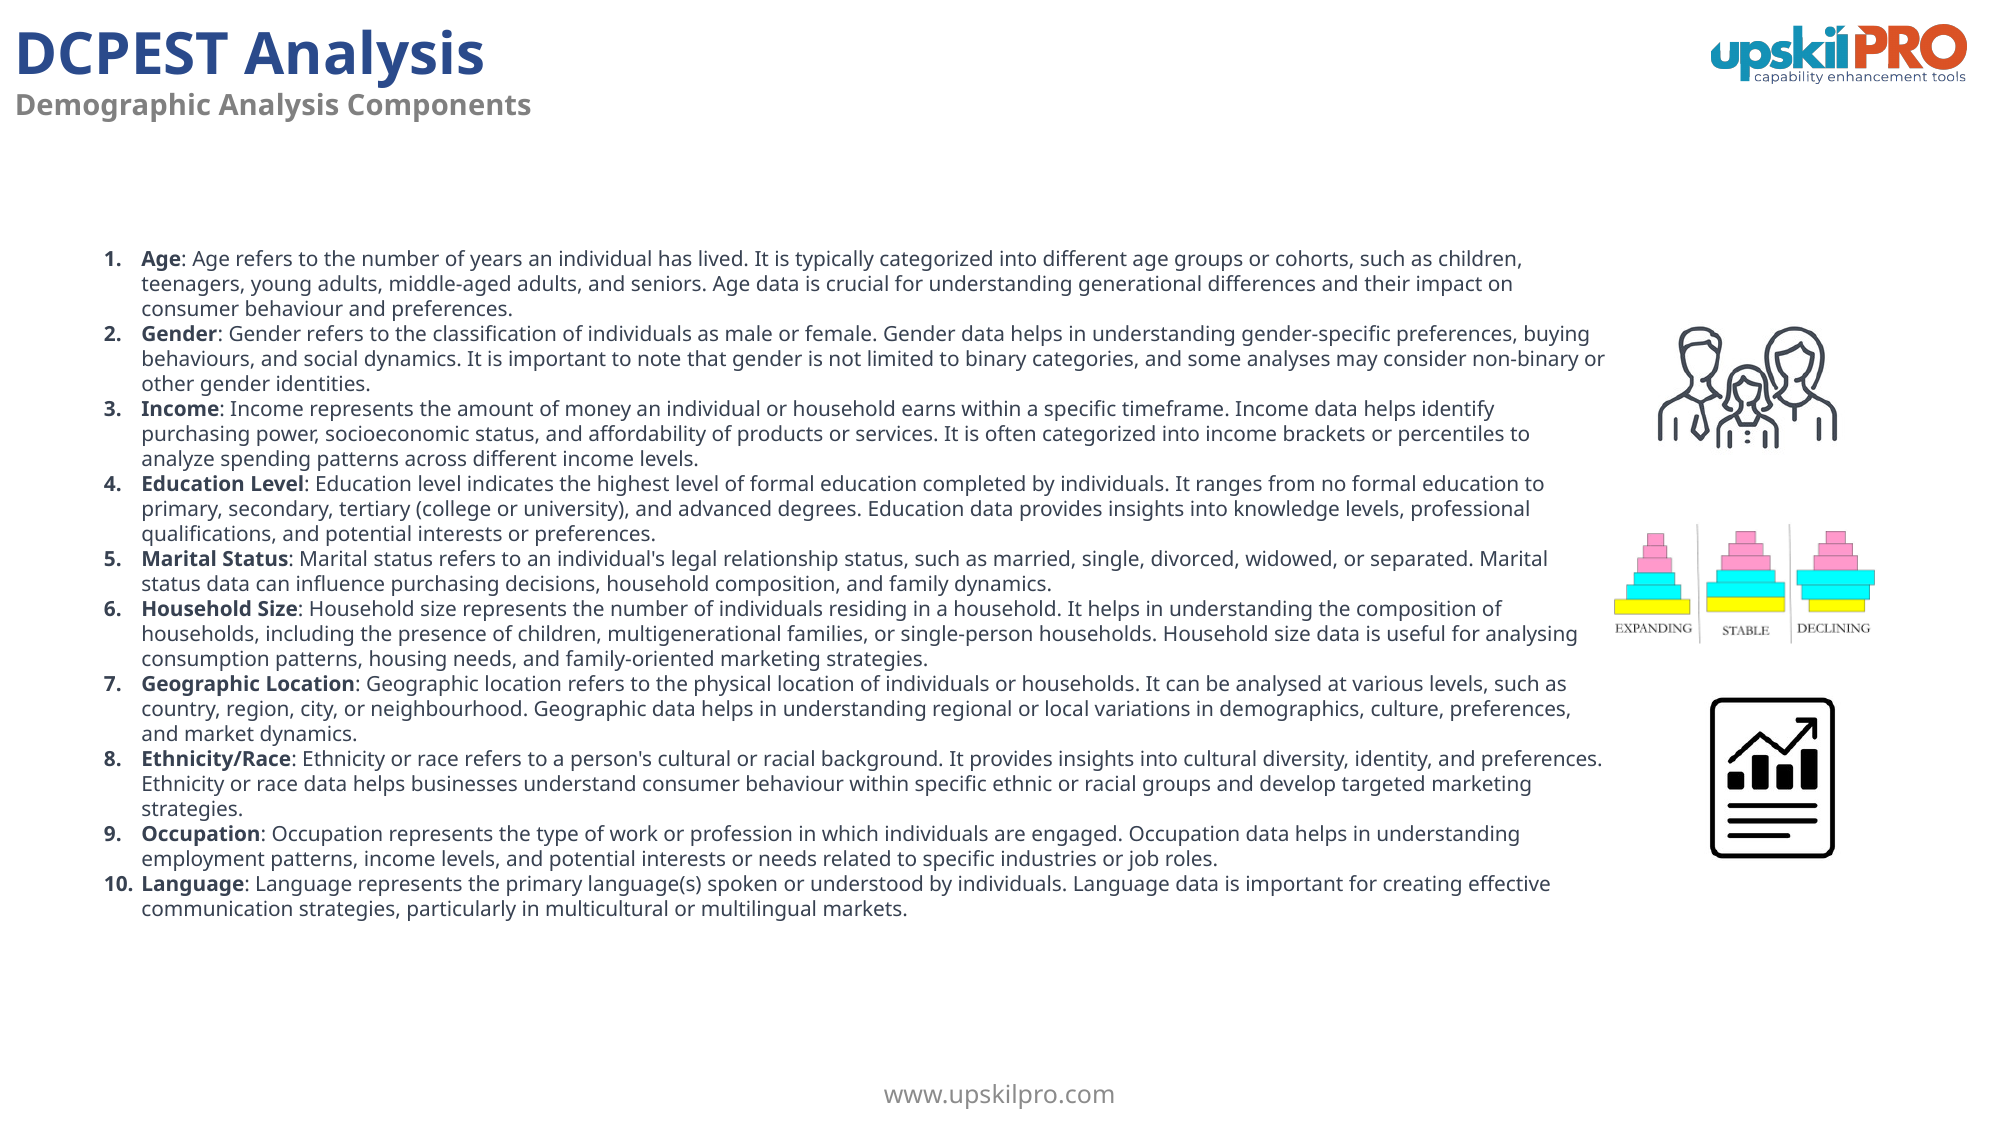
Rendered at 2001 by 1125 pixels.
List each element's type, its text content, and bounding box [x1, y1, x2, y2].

picture [1711, 24, 1967, 85]
picture [1635, 275, 1860, 499]
picture [1669, 674, 1875, 881]
text_box DCPEST Analysis Demographic Analysis Components [0, 8, 938, 129]
footer www.upskilpro.com [662, 1063, 1338, 1124]
picture [1607, 521, 1882, 644]
text_box Age: Age refers to the number of years an individual has lived. It is typically categorized into different age groups or cohorts, such as children, teenagers, young adults, middle-aged adults, and seniors. Age data is crucial for understanding generational differences and their impact on consumer behaviour and preferences. Gender: Gender refers to the classification of individuals as male or female. Gender data helps in understanding gender-specific preferences, buying behaviours, and social dynamics. It is important to note that gender is not limited to binary categories, and some analyses may consider non-binary or other gender identities. Income: Income represents the amount of money an individual or household earns within a specific timeframe. Income data helps identify purchasing power, socioeconomic status, and affordability of products or services. It is often categorized into income brackets or percentiles to analyze spending patterns across different income levels. Education Level: Education level indicates the highest level of formal education completed by individuals. It ranges from no formal education to primary, secondary, tertiary (college or university), and advanced degrees. Education data provides insights into knowledge levels, professional qualifications, and potential interests or preferences. Marital Status: Marital status refers to an individual's legal relationship status, such as married, single, divorced, widowed, or separated. Marital status data can influence purchasing decisions, household composition, and family dynamics. Household Size: Household size represents the number of individuals residing in a household. It helps in understanding the composition of households, including the presence of children, multigenerational families, or single-person households. Household size data is useful for analysing consumption patterns, housing needs, and family-oriented marketing strategies. Geographic Location: Geographic location refers to the physical location of individuals or households. It can be analysed at various levels, such as country, region, city, or neighbourhood. Geographic data helps in understanding regional or local variations in demographics, culture, preferences, and market dynamics. Ethnicity/Race: Ethnicity or race refers to a person's cultural or racial background. It provides insights into cultural diversity, identity, and preferences. Ethnicity or race data helps businesses understand consumer behaviour within specific ethnic or racial groups and develop targeted marketing strategies. Occupation: Occupation represents the type of work or profession in which individuals are engaged. Occupation data helps in understanding employment patterns, income levels, and potential interests or needs related to specific industries or job roles. Language: Language represents the primary language(s) spoken or understood by individuals. Language data is important for creating effective communication strategies, particularly in multicultural or multilingual markets. [89, 238, 1623, 928]
